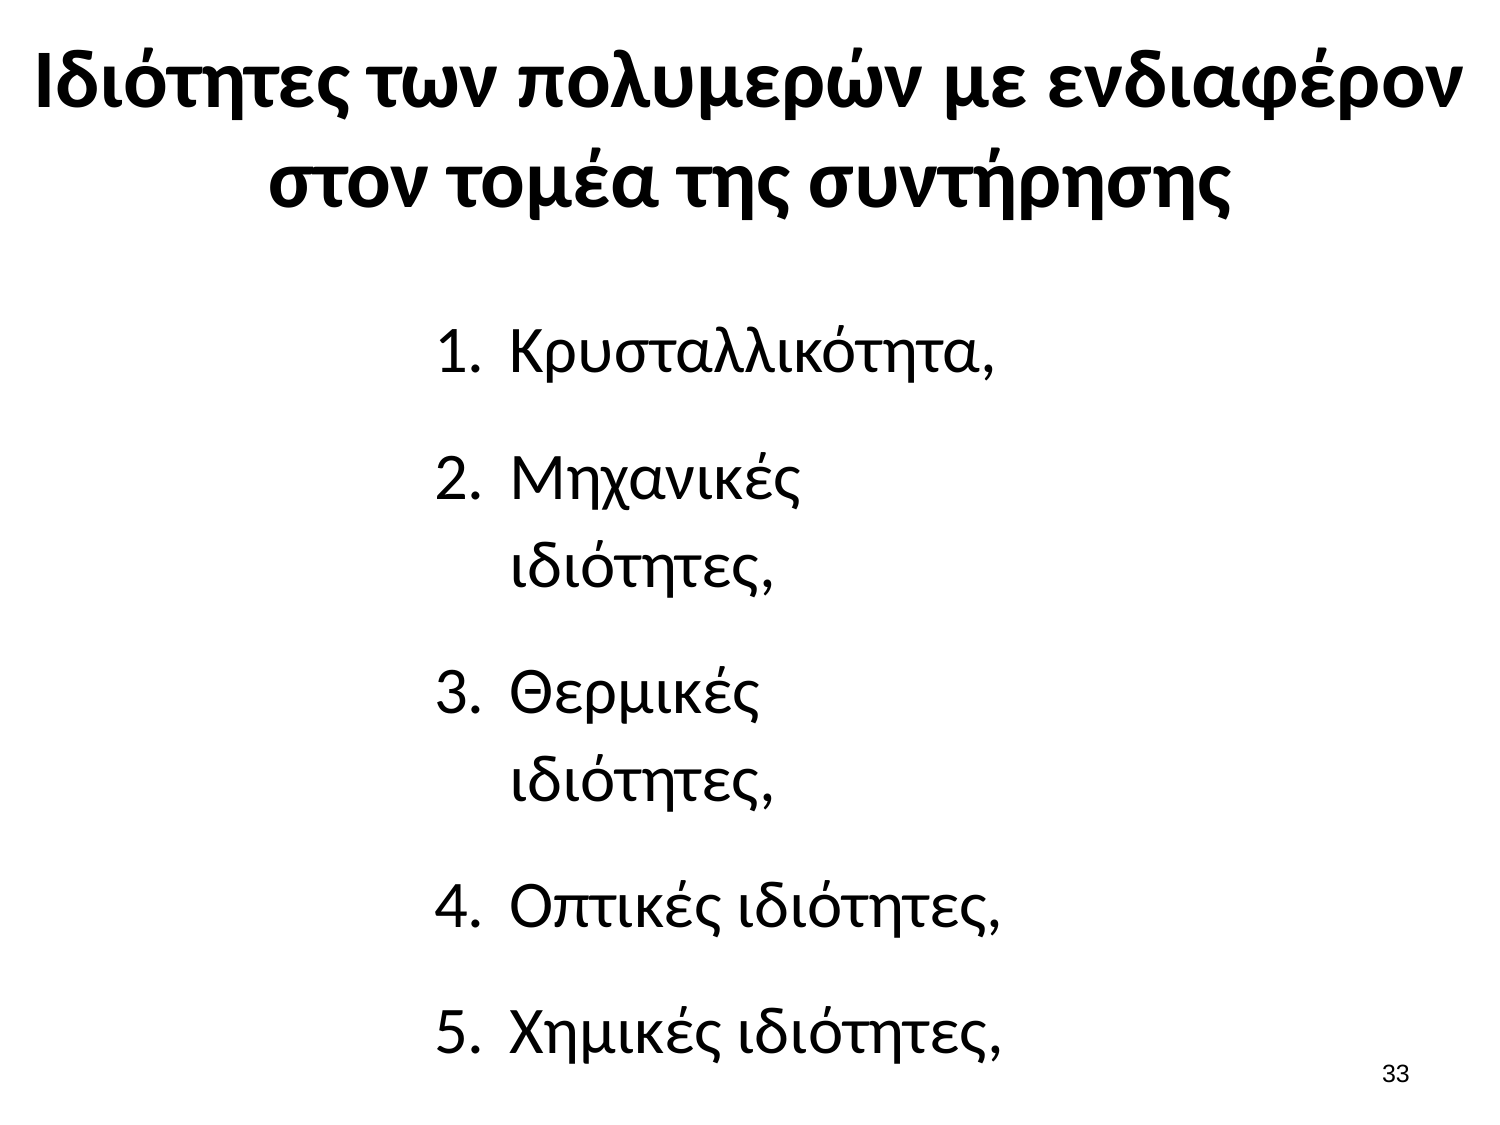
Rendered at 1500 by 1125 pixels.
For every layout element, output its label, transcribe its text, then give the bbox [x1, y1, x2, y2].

list Κρυσταλλικότητα, Μηχανικές ιδιότητες, Θερμικές ιδιότητες, Οπτικές ιδιότητες, Χημικές ιδιότητες, Αντοχή στο χρόνο, Αντιστρεψιμότητα. [419, 290, 1023, 971]
title Ιδιότητες των πολυμερών με ενδιαφέρον στον τομέα της συντήρησης [0, 30, 1500, 219]
slide_number 32 [1074, 1042, 1425, 1103]
